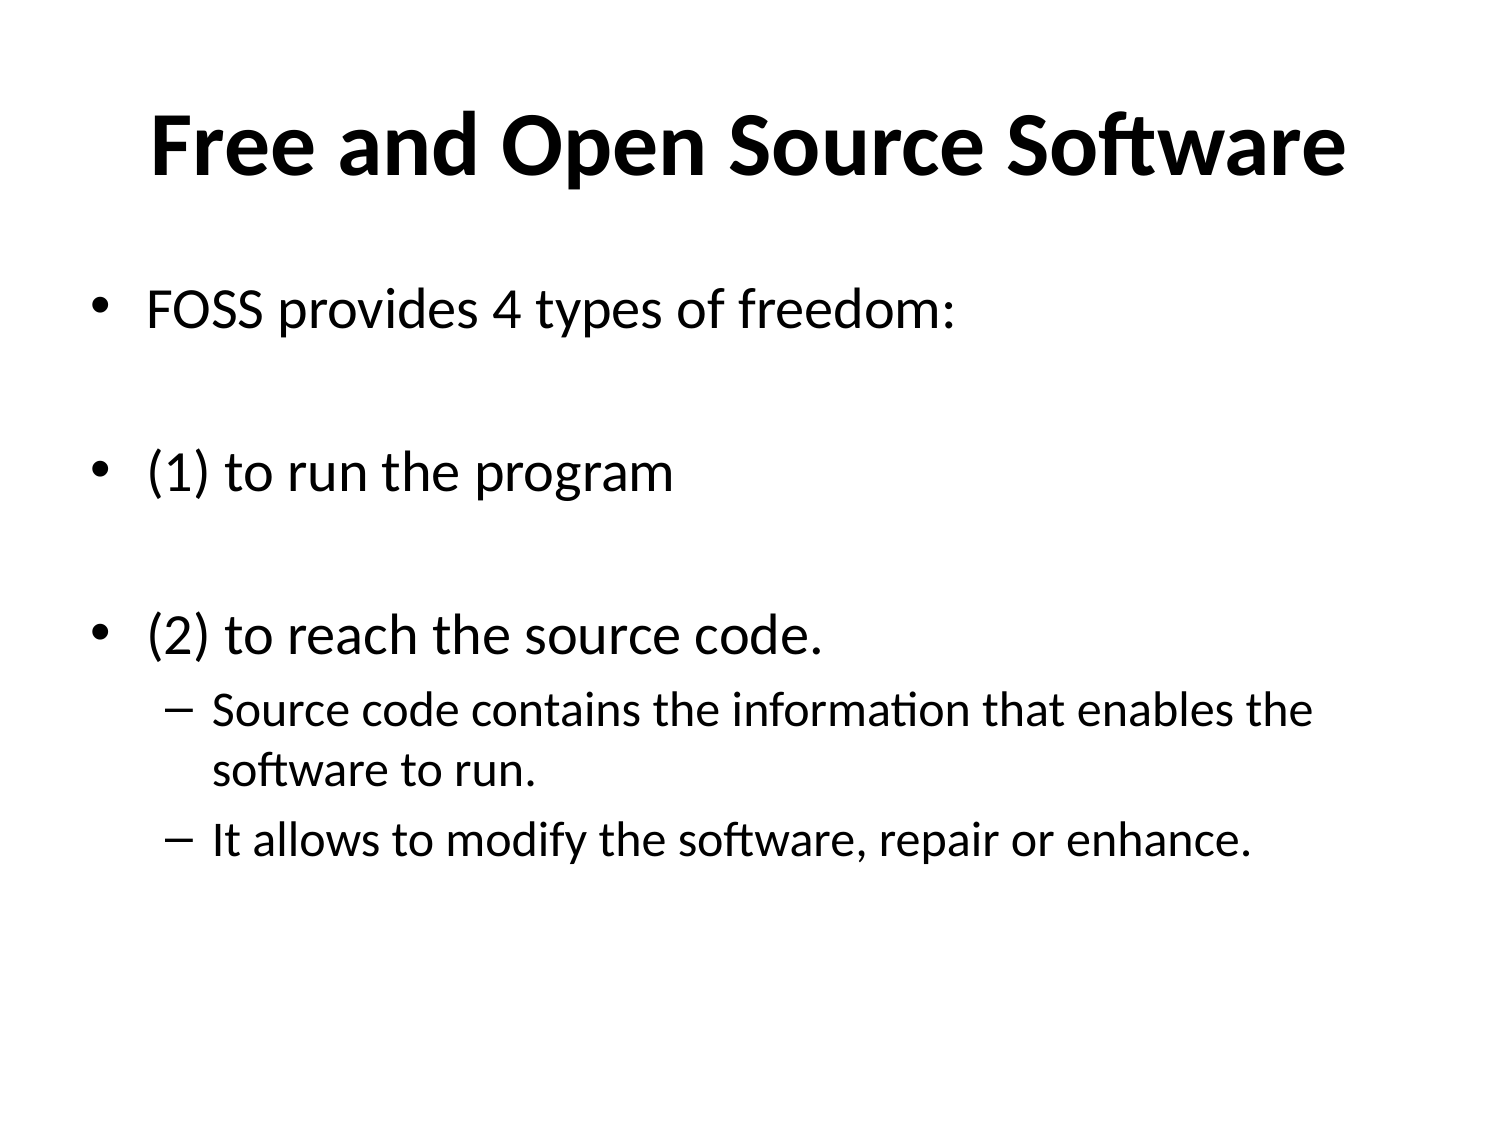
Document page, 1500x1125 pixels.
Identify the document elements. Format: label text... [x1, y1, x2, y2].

title Free and Open Source Software [75, 45, 1425, 233]
list FOSS provides 4 types of freedom: (1) to run the program (2) to reach the source code. Source code contains the information that enables the software to run. It allows to modify the software, repair or enhance. [75, 262, 1425, 1005]
